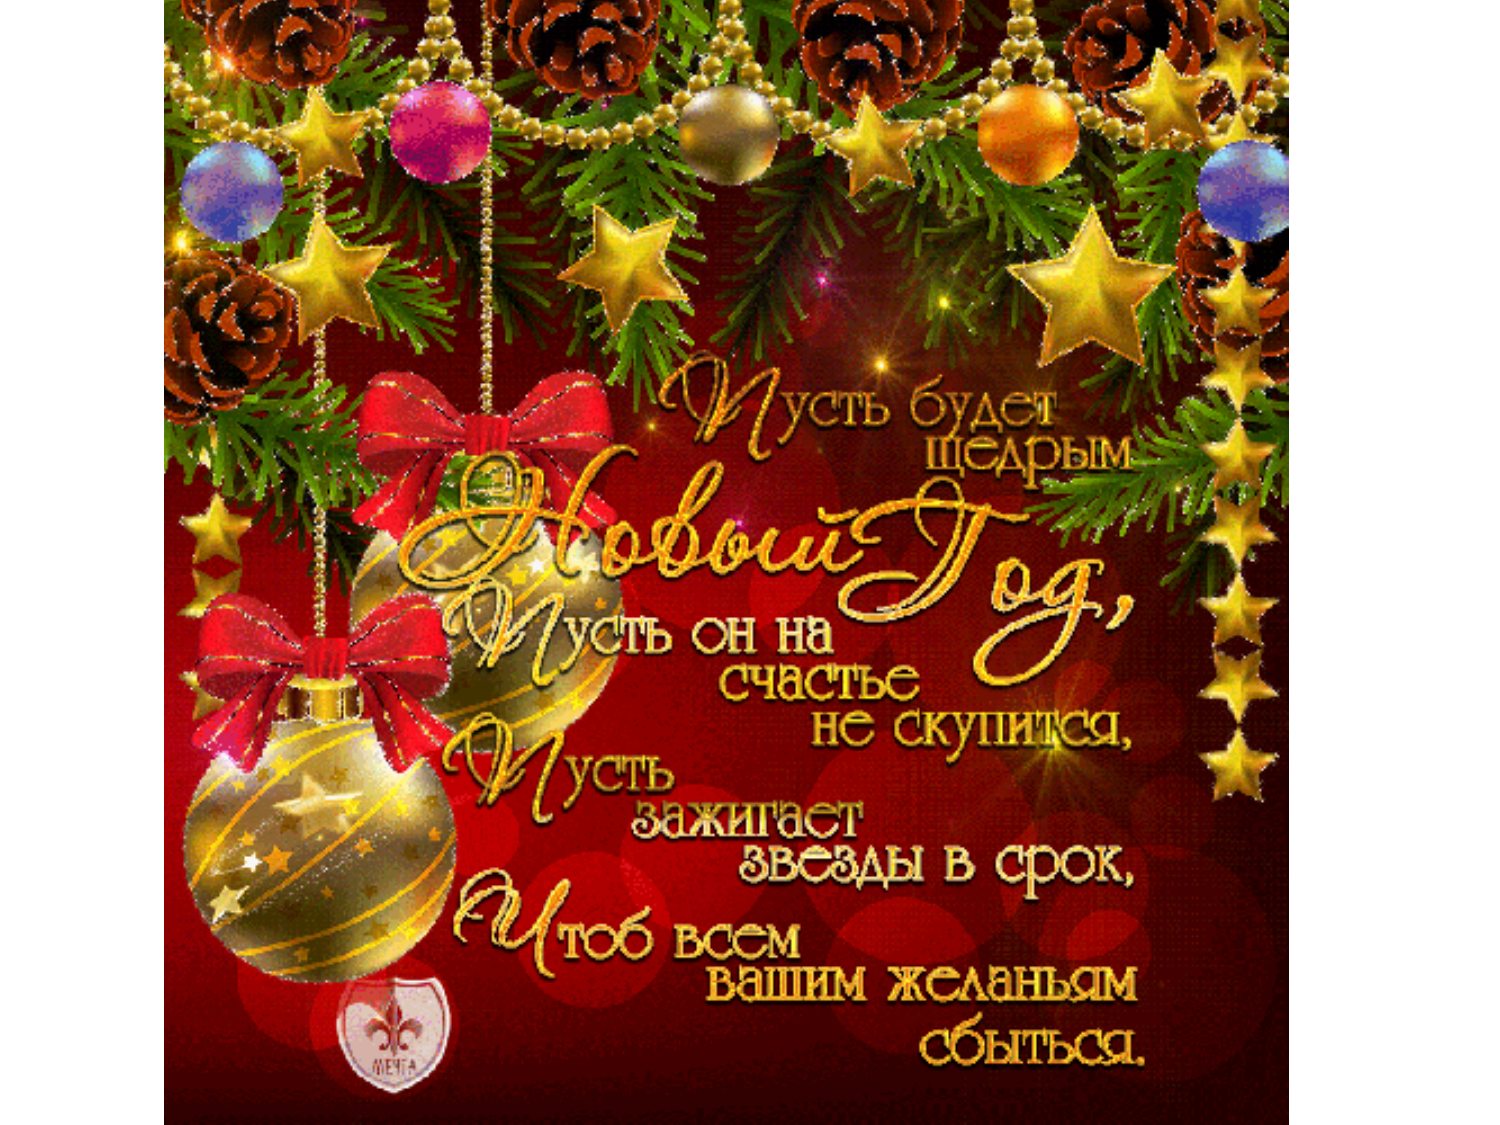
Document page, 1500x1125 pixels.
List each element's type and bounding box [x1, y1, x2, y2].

picture [163, 0, 1290, 1125]
